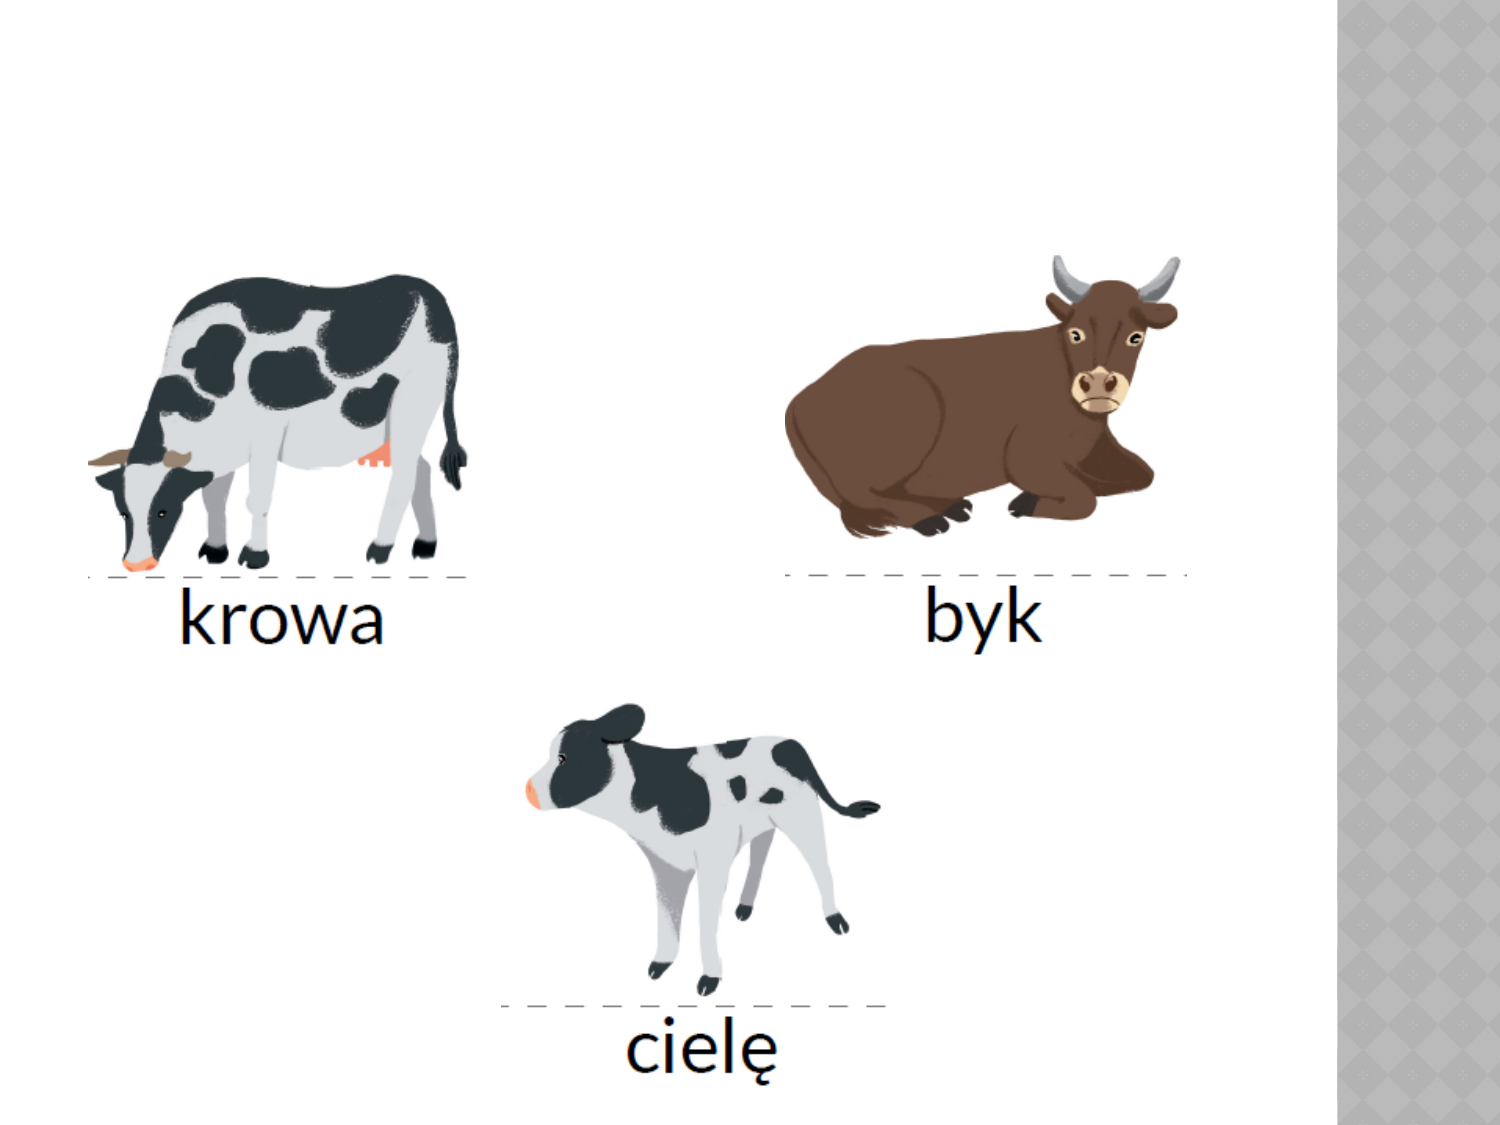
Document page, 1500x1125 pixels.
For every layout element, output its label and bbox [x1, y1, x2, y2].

picture [784, 243, 1188, 662]
picture [88, 243, 485, 660]
list [501, 680, 898, 1092]
